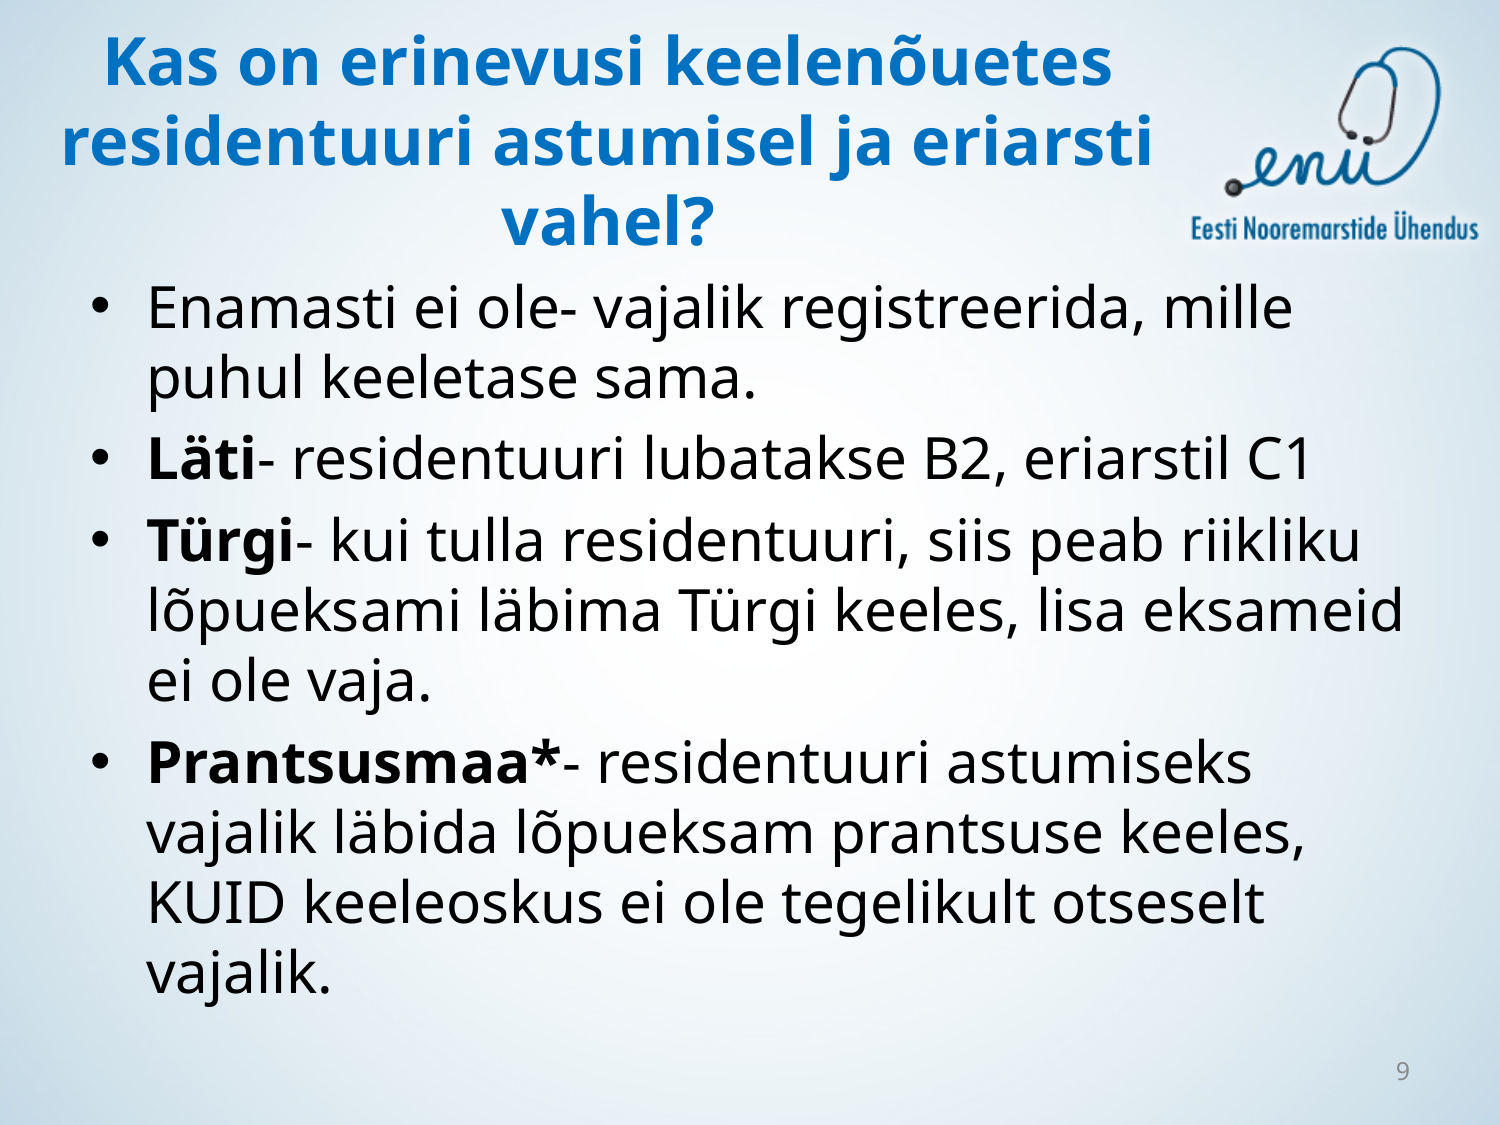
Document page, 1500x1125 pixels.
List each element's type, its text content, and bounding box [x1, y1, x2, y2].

title Kas on erinevusi keelenõuetes residentuuri astumisel ja eriarsti vahel? [29, 45, 1187, 233]
slide_number 9 [1074, 1042, 1425, 1103]
list Enamasti ei ole- vajalik registreerida, mille puhul keeletase sama. Läti- residentuuri lubatakse B2, eriarstil C1 Türgi- kui tulla residentuuri, siis peab riikliku lõpueksami läbima Türgi keeles, lisa eksameid ei ole vaja. Prantsusmaa*- residentuuri astumiseks vajalik läbida lõpueksam prantsuse keeles, KUID keeleoskus ei ole tegelikult otseselt vajalik. [75, 262, 1425, 1005]
picture [0, 0, 1500, 1125]
